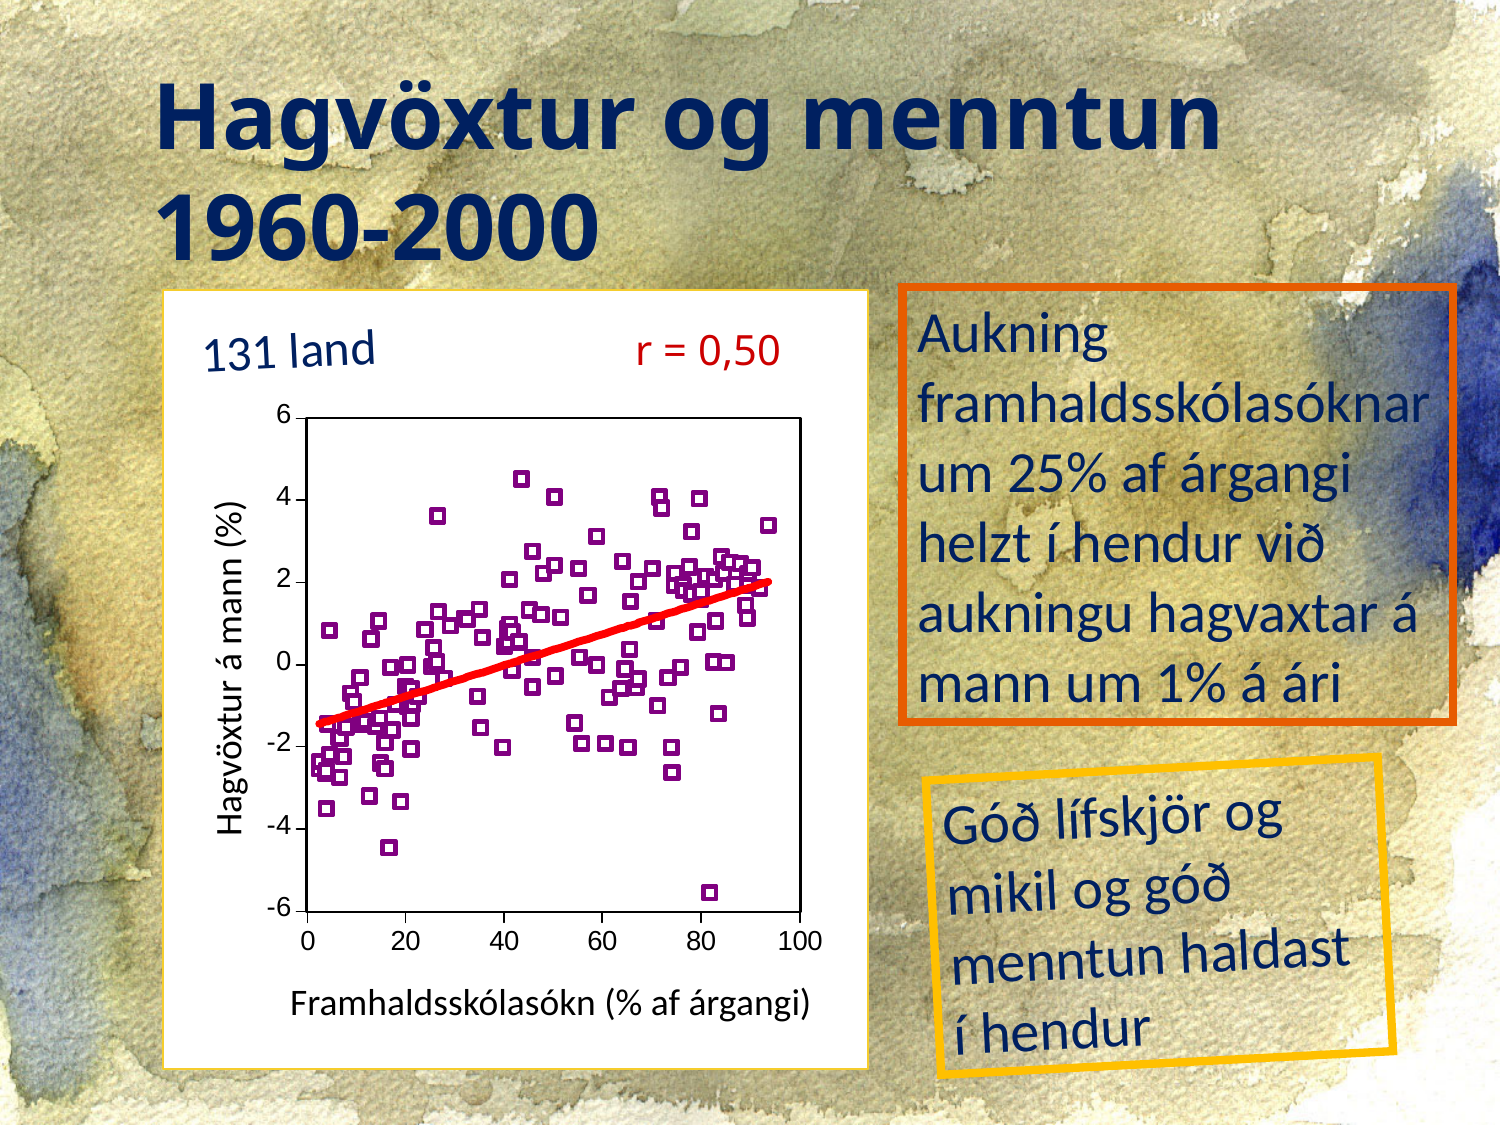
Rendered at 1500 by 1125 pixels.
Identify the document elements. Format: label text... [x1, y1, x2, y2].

text_box Góð lífskjör og mikil og góð menntun haldast í hendur [925, 756, 1394, 1075]
picture [0, 0, 1500, 1125]
text_box Hagvöxtur og menntun 1960-2000 [137, 98, 1413, 286]
text_box Aukning framhaldsskólasóknar um 25% af árgangi helzt í hendur við aukningu hagvaxtar á mann um 1% á ári [902, 287, 1454, 722]
